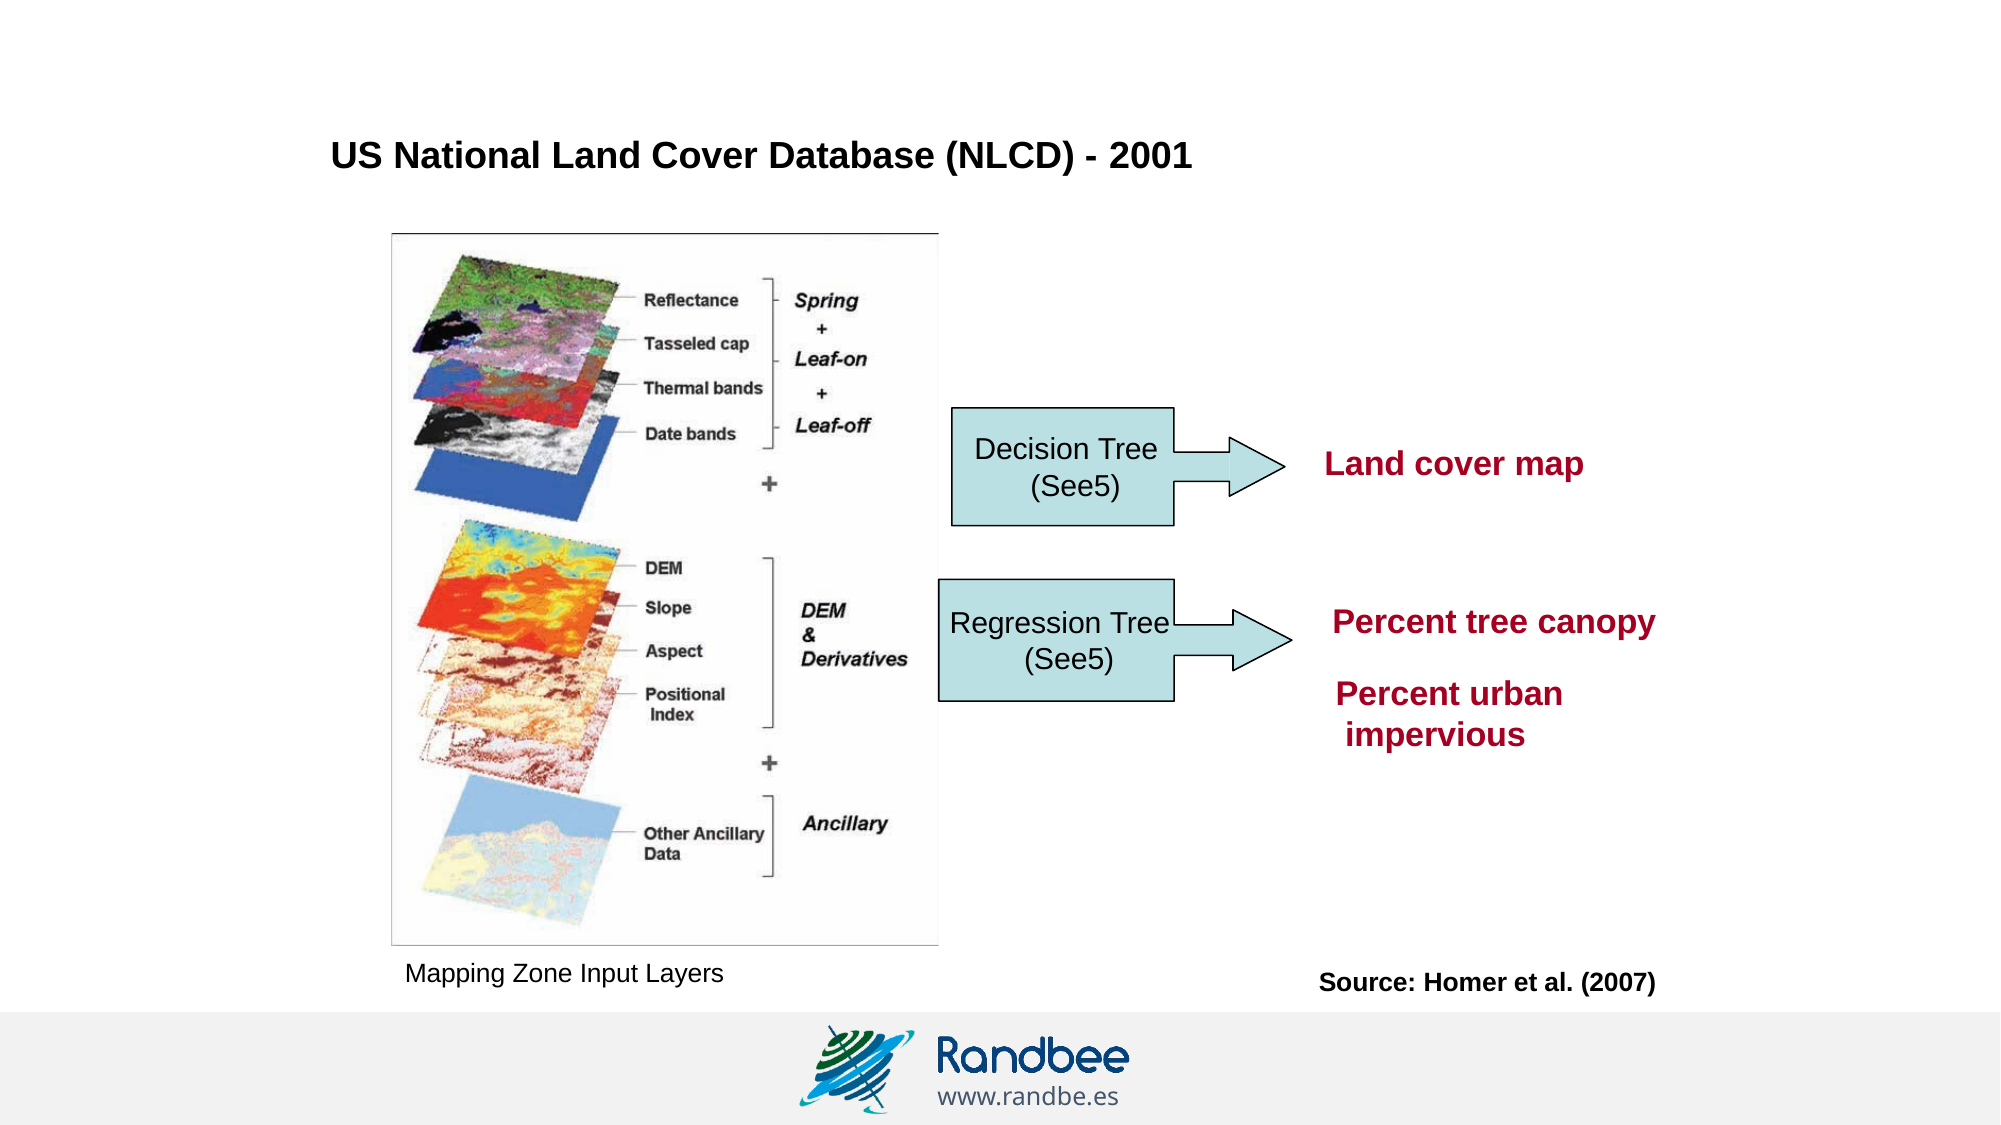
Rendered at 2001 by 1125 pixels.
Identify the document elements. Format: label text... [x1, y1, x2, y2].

picture [931, 1032, 1136, 1080]
title US National Land Cover Database (NLCD) - 2001 [328, 59, 1895, 247]
text_box Regression Tree (See5) [947, 603, 1175, 676]
text_box [938, 579, 1175, 702]
text_box Land cover map [1322, 441, 1588, 483]
text_box Mapping Zone Input Layers [402, 955, 728, 988]
text_box Decision Tree (See5) [972, 429, 1163, 503]
text_box Source: Homer et al. (2007) [1316, 965, 1661, 998]
text_box [391, 233, 939, 946]
text_box Percent urban impervious [1333, 671, 1567, 753]
picture [792, 1018, 921, 1116]
text_box [951, 407, 1285, 526]
text_box [1175, 609, 1292, 671]
text_box Percent tree canopy [1330, 599, 1660, 641]
